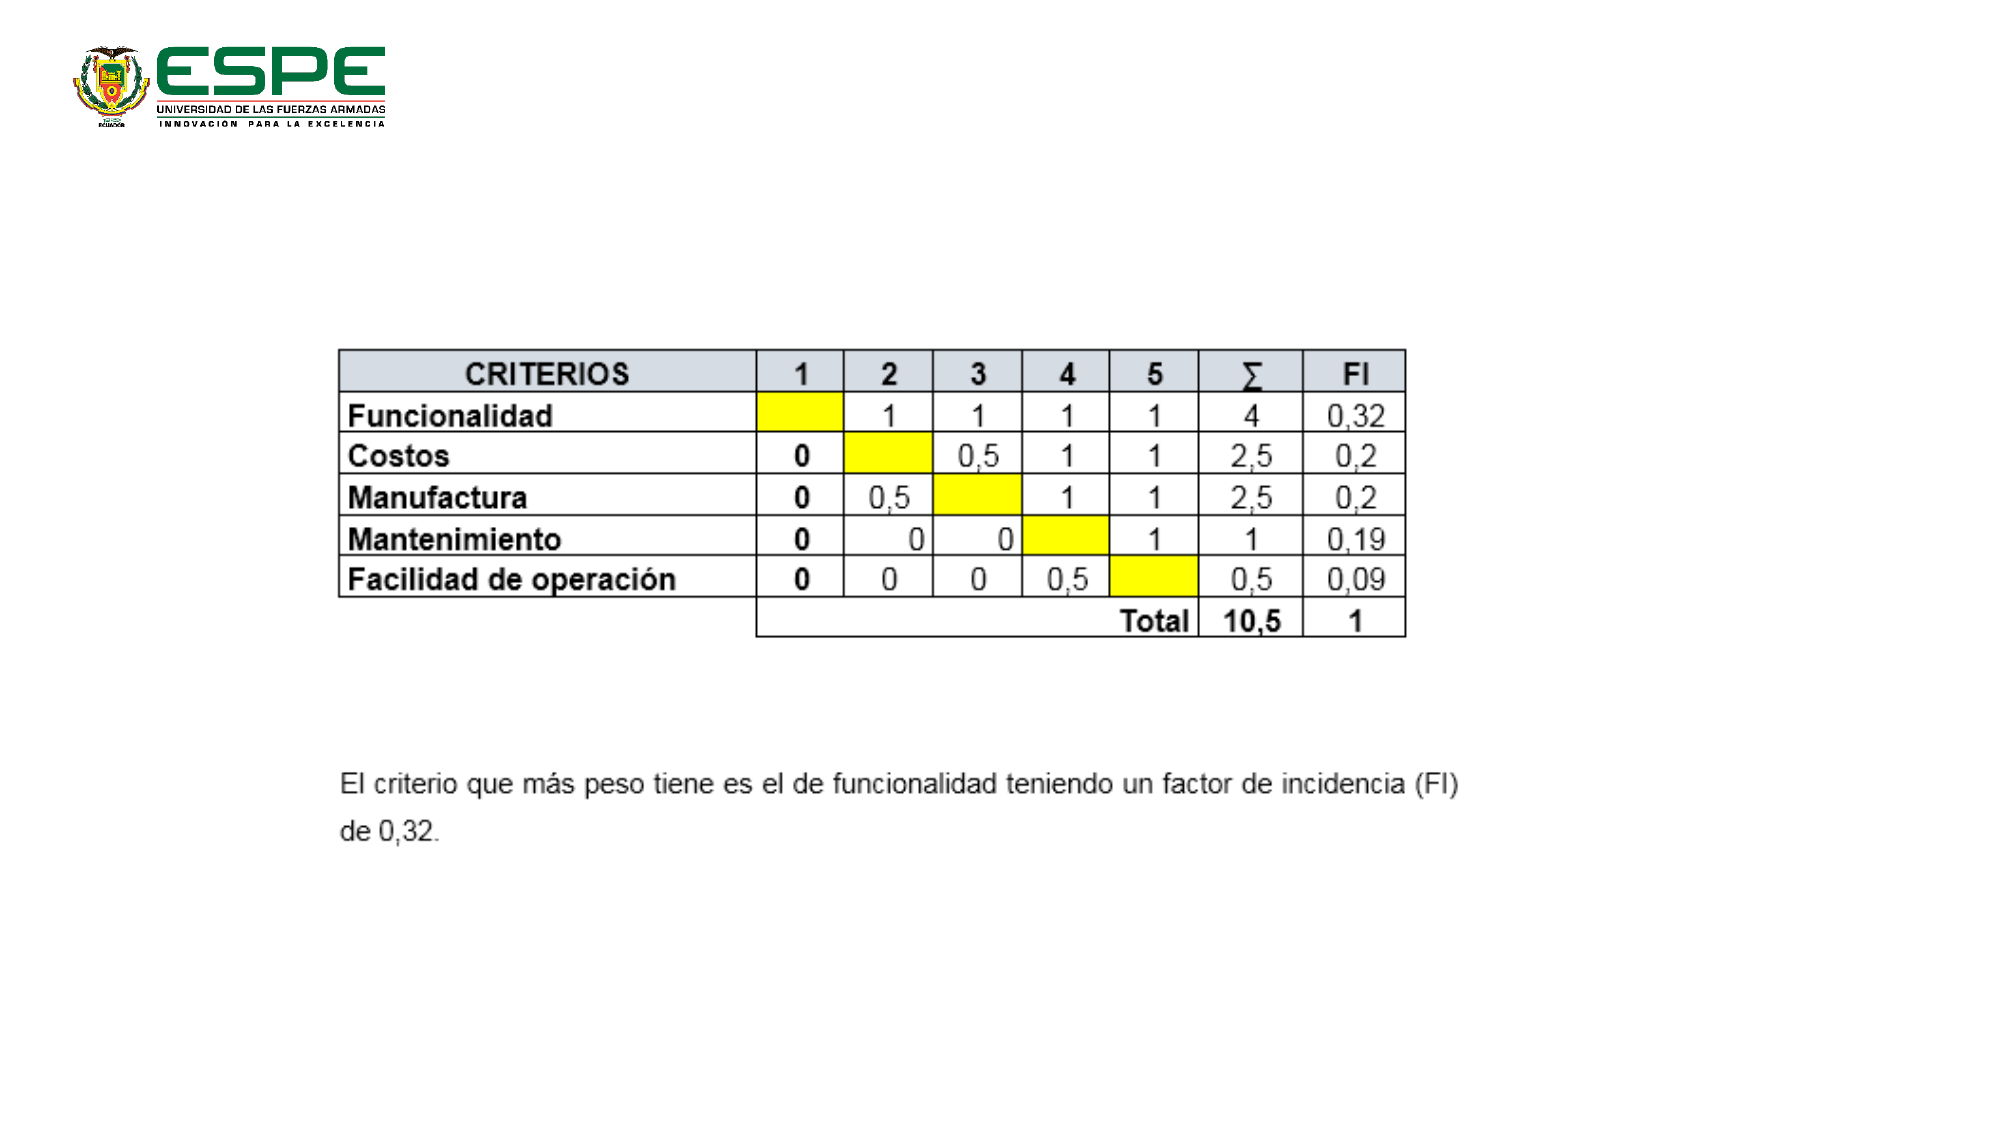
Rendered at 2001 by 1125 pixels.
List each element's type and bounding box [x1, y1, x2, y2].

picture [73, 46, 385, 127]
picture [293, 338, 1496, 883]
